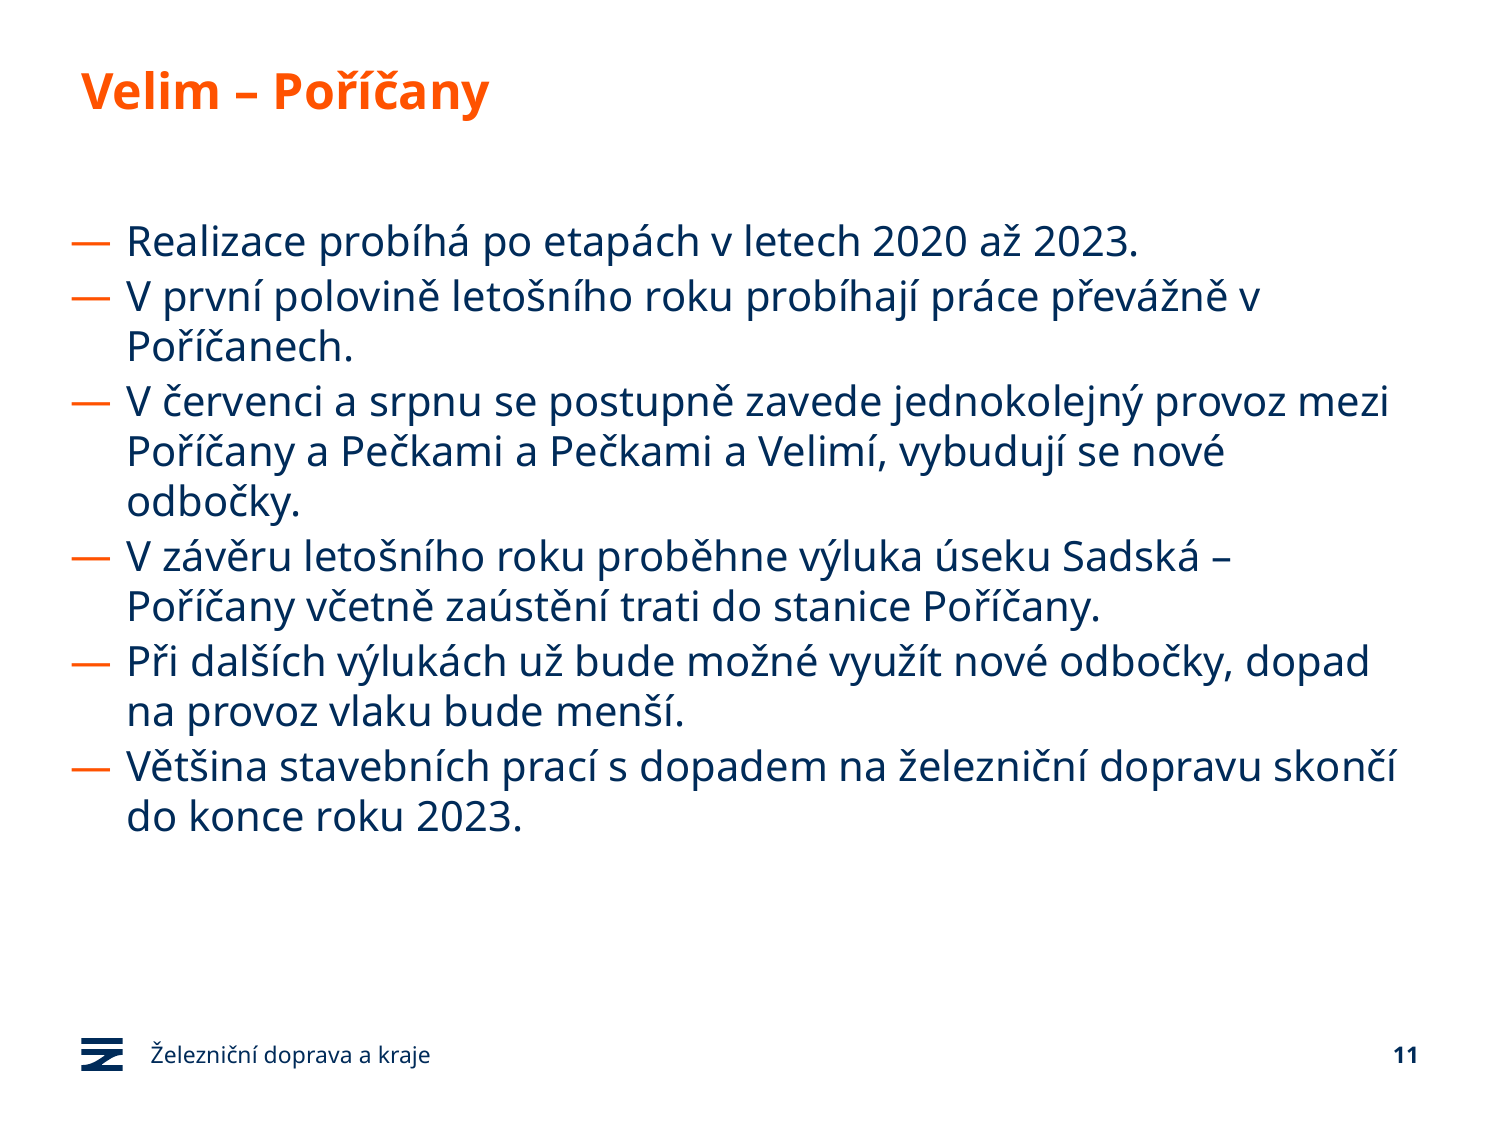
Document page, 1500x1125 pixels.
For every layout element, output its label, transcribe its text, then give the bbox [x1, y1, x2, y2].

list Realizace probíhá po etapách v letech 2020 až 2023. V první polovině letošního roku probíhají práce převážně v Poříčanech. V červenci a srpnu se postupně zavede jednokolejný provoz mezi Poříčany a Pečkami a Pečkami a Velimí, vybudují se nové odbočky. V závěru letošního roku proběhne výluka úseku Sadská – Poříčany včetně zaústění trati do stanice Poříčany. Při dalších výlukách už bude možné využít nové odbočky, dopad na provoz vlaku bude menší. Většina stavebních prací s dopadem na železniční dopravu skončí do konce roku 2023. [70, 214, 1409, 881]
slide_number 11 [1340, 1037, 1420, 1075]
title Velim – Poříčany [81, 59, 1420, 191]
footer Železniční doprava a kraje [150, 1037, 1093, 1075]
